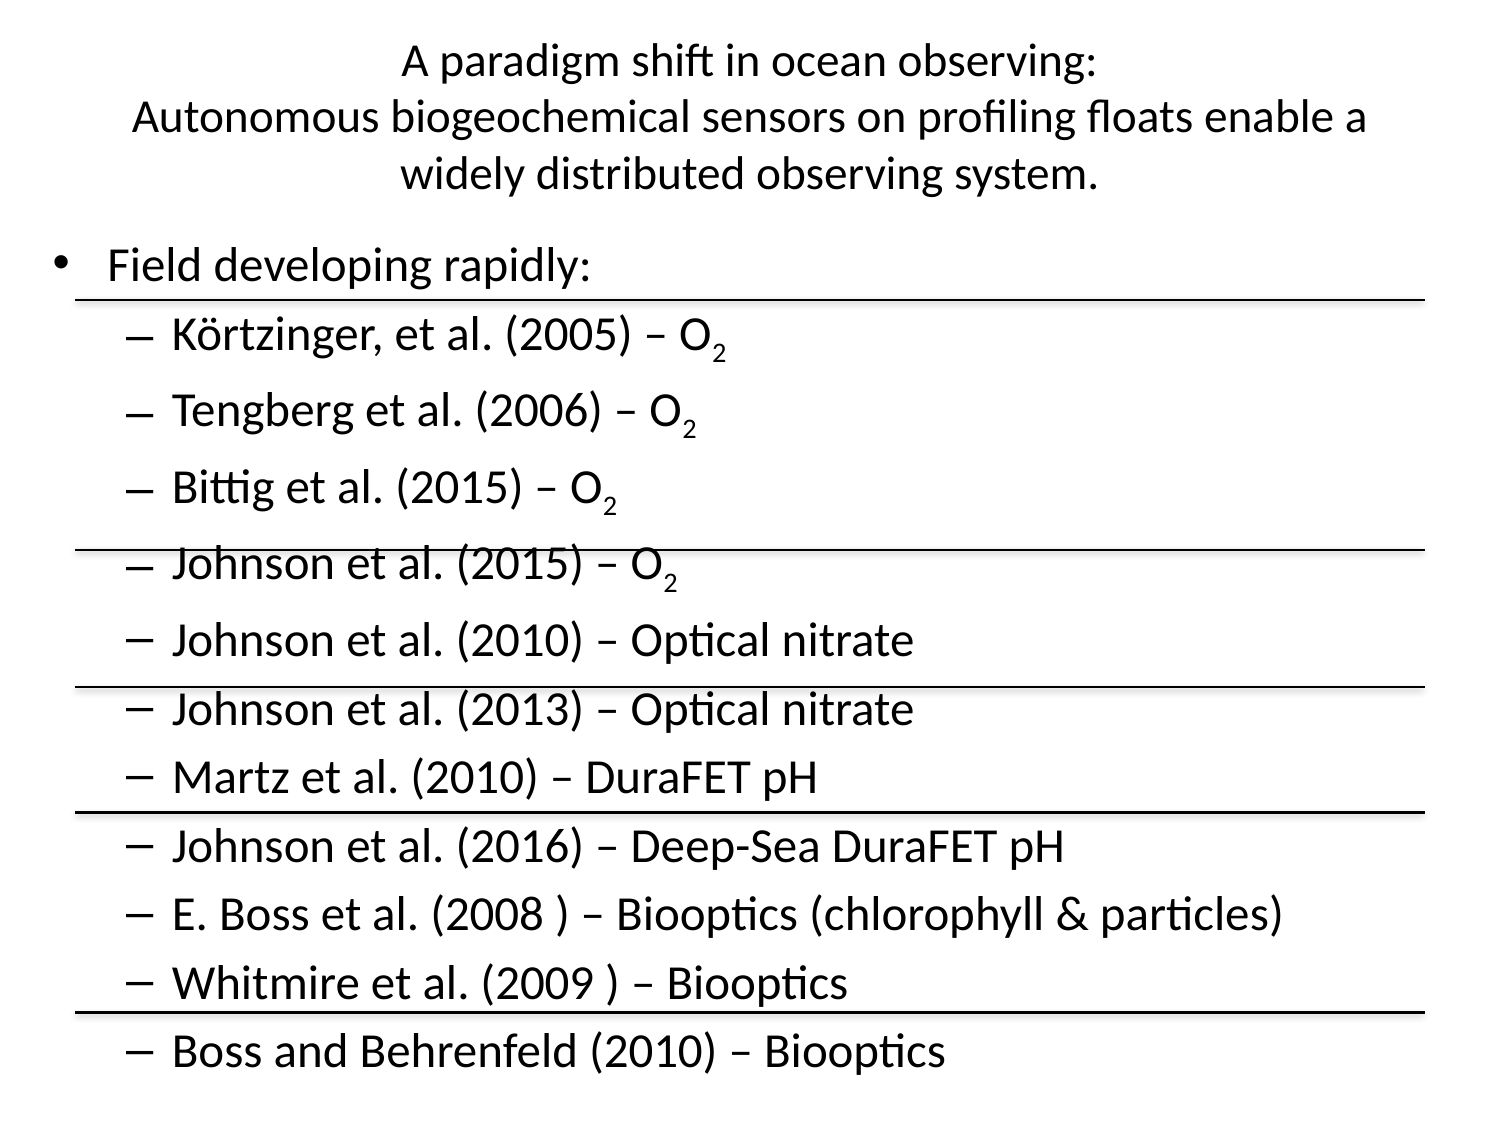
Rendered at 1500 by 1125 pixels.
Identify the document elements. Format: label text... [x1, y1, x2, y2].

list Field developing rapidly: Körtzinger, et al. (2005) – O2 Tengberg et al. (2006) – O2 Bittig et al. (2015) – O2 Johnson et al. (2015) – O2 Johnson et al. (2010) – Optical nitrate Johnson et al. (2013) – Optical nitrate Martz et al. (2010) – DuraFET pH Johnson et al. (2016) – Deep-Sea DuraFET pH E. Boss et al. (2008 ) – Biooptics (chlorophyll & particles) Whitmire et al. (2009 ) – Biooptics Boss and Behrenfeld (2010) – Biooptics [37, 224, 1388, 1088]
title A paradigm shift in ocean observing: Autonomous biogeochemical sensors on profiling floats enable a widely distributed observing system. [75, 20, 1425, 208]
